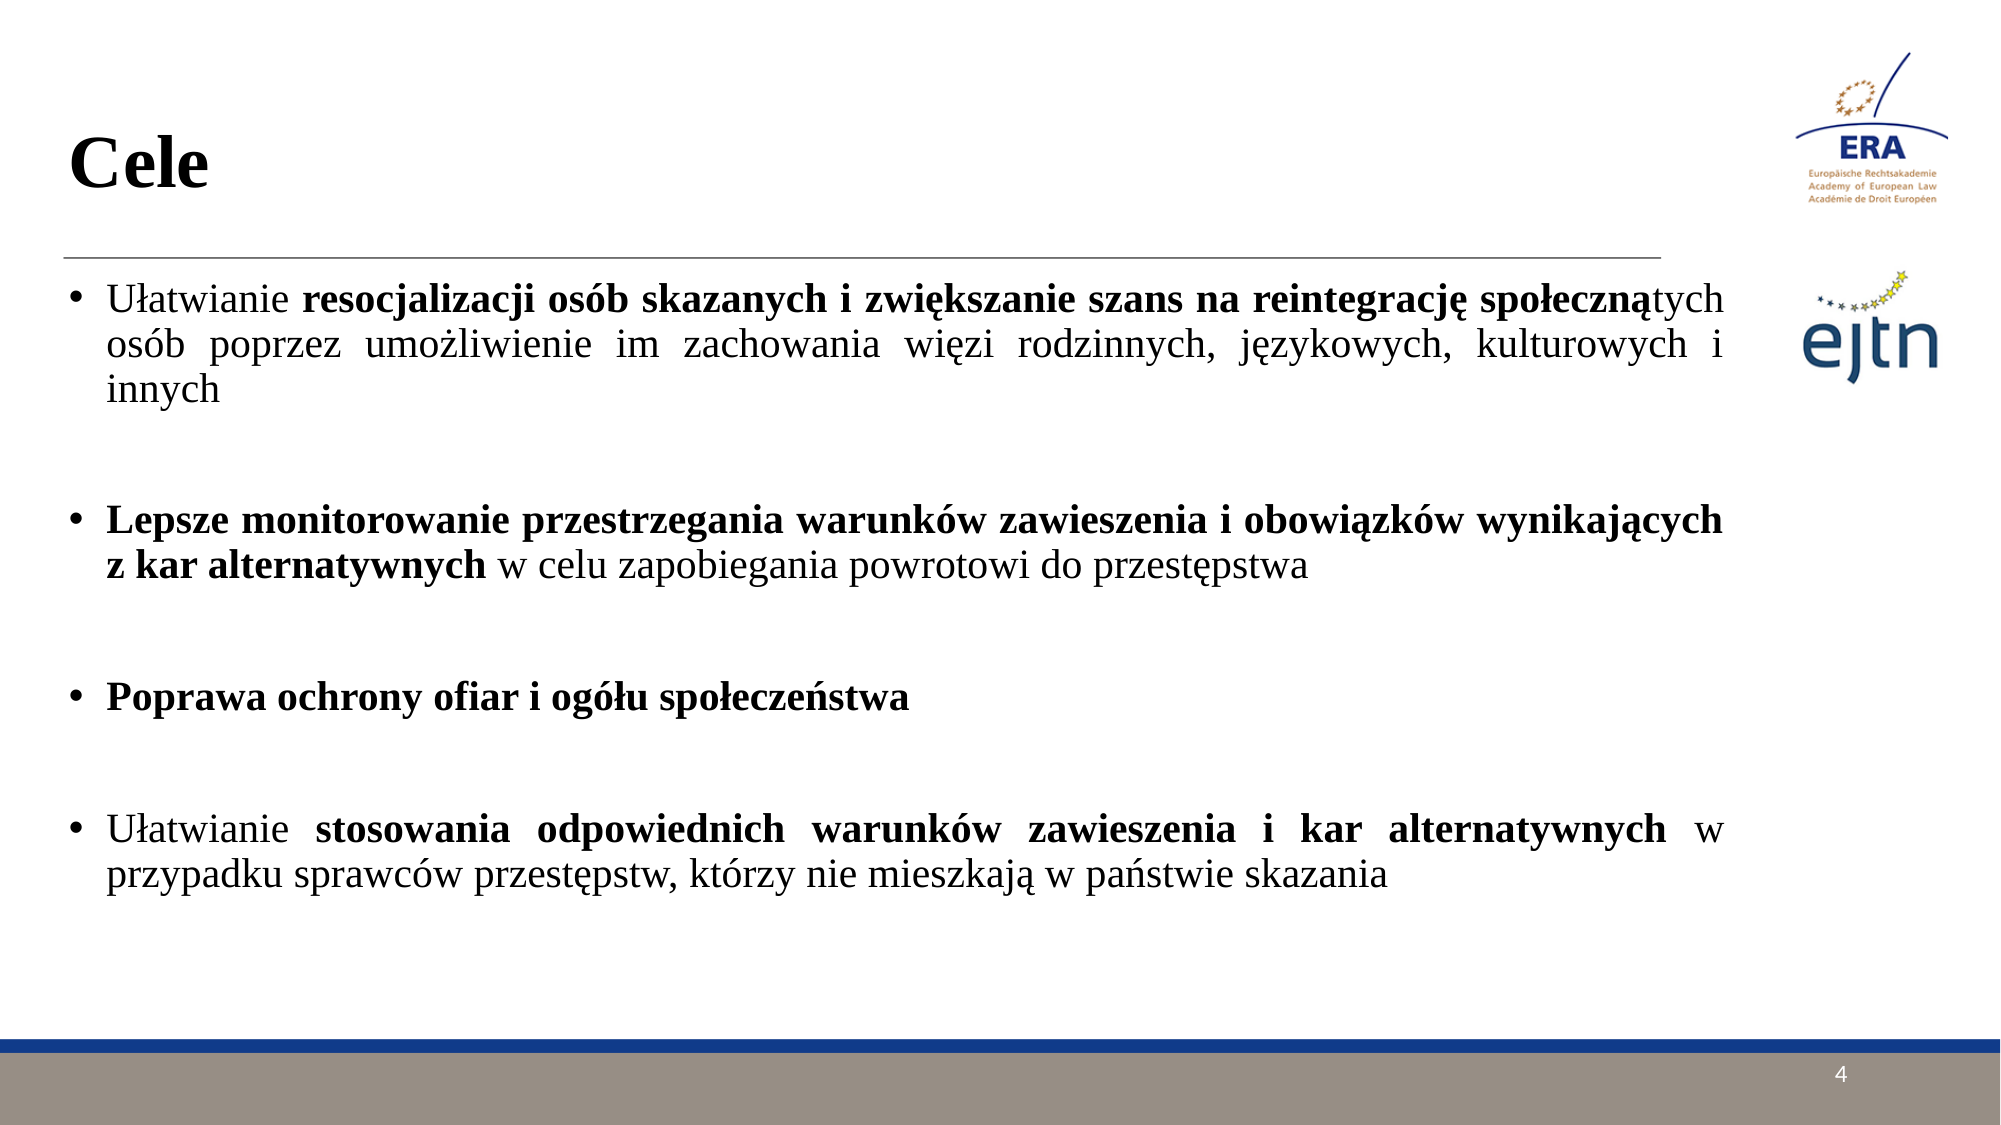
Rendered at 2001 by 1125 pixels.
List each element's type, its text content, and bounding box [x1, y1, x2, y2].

list Ułatwianie resocjalizacji osób skazanych i zwiększanie szans na reintegrację społecznątych osób poprzez umożliwienie im zachowania więzi rodzinnych, językowych, kulturowych i innych Lepsze monitorowanie przestrzegania warunków zawieszenia i obowiązków wynikających z kar alternatywnych w celu zapobiegania powrotowi do przestępstwa Poprawa ochrony ofiar i ogółu społeczeństwa Ułatwianie stosowania odpowiednich warunków zawieszenia i kar alternatywnych w przypadku sprawców przestępstw, którzy nie mieszkają w państwie skazania [53, 268, 1740, 1043]
picture [0, 0, 2001, 1125]
title Cele [53, 69, 1843, 257]
slide_number 4 [1412, 1042, 1863, 1103]
